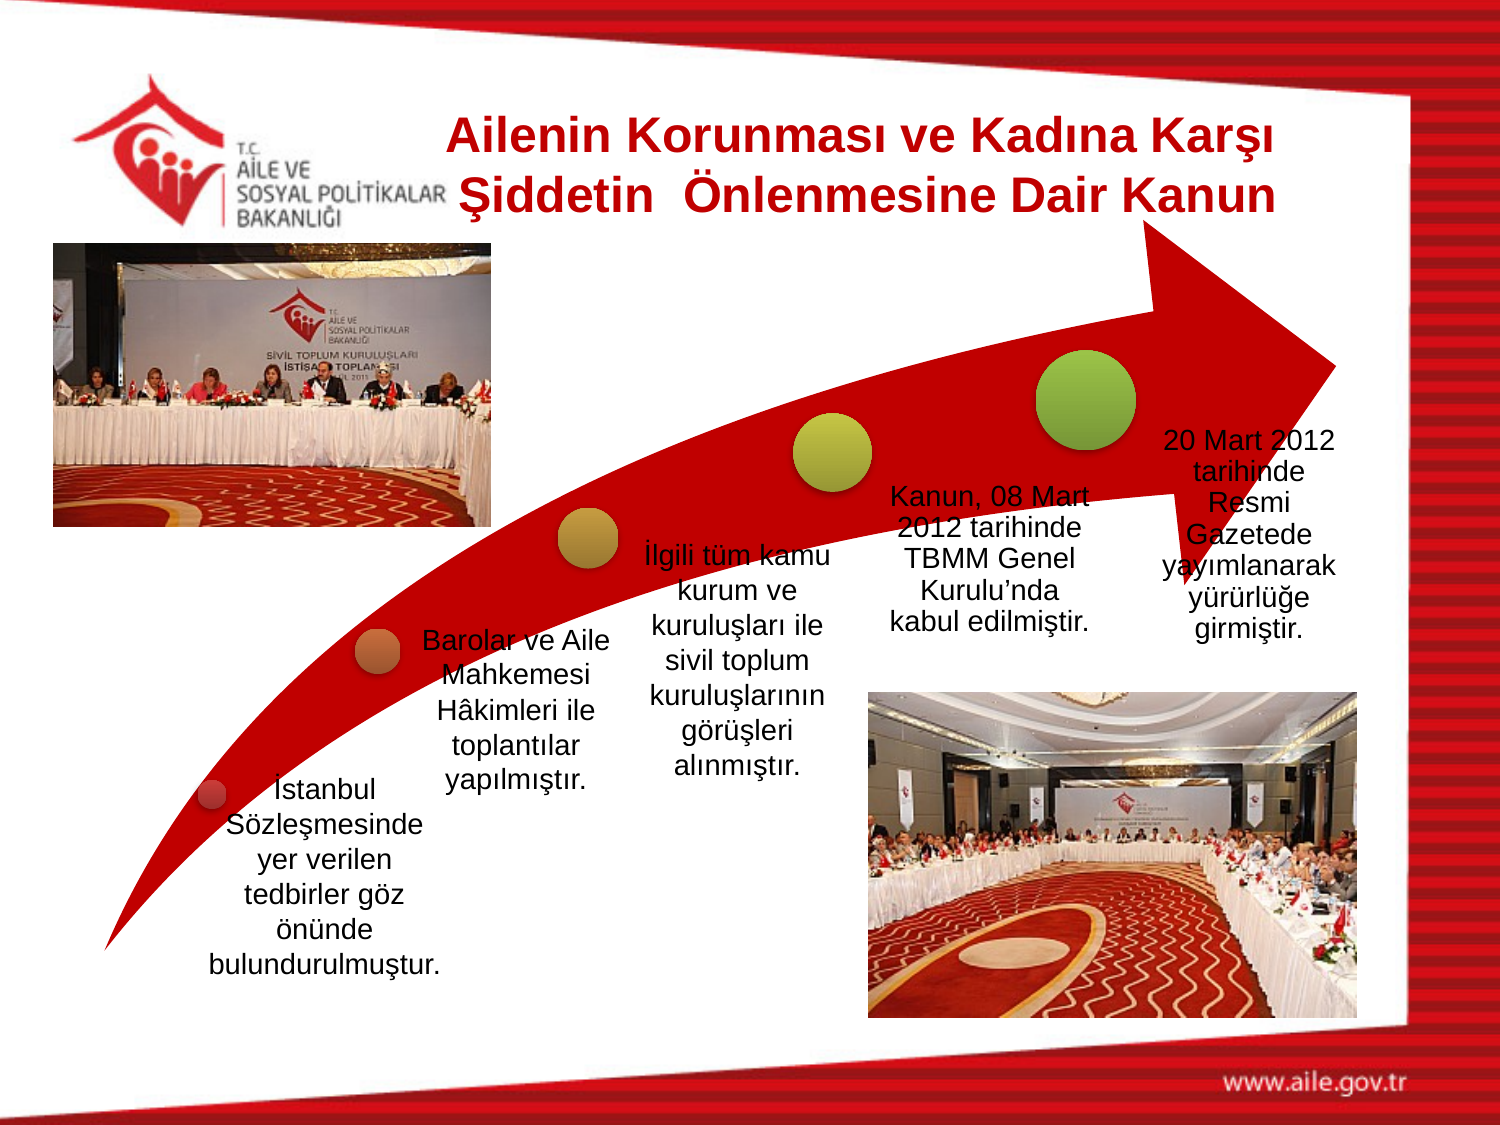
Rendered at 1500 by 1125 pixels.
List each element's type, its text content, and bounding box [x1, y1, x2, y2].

text_box Ailenin Korunması ve Kadına Karşı Şiddetin Önlenmesine Dair Kanun [324, 95, 1412, 230]
picture [0, 0, 1500, 1125]
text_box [64, 219, 1365, 1012]
